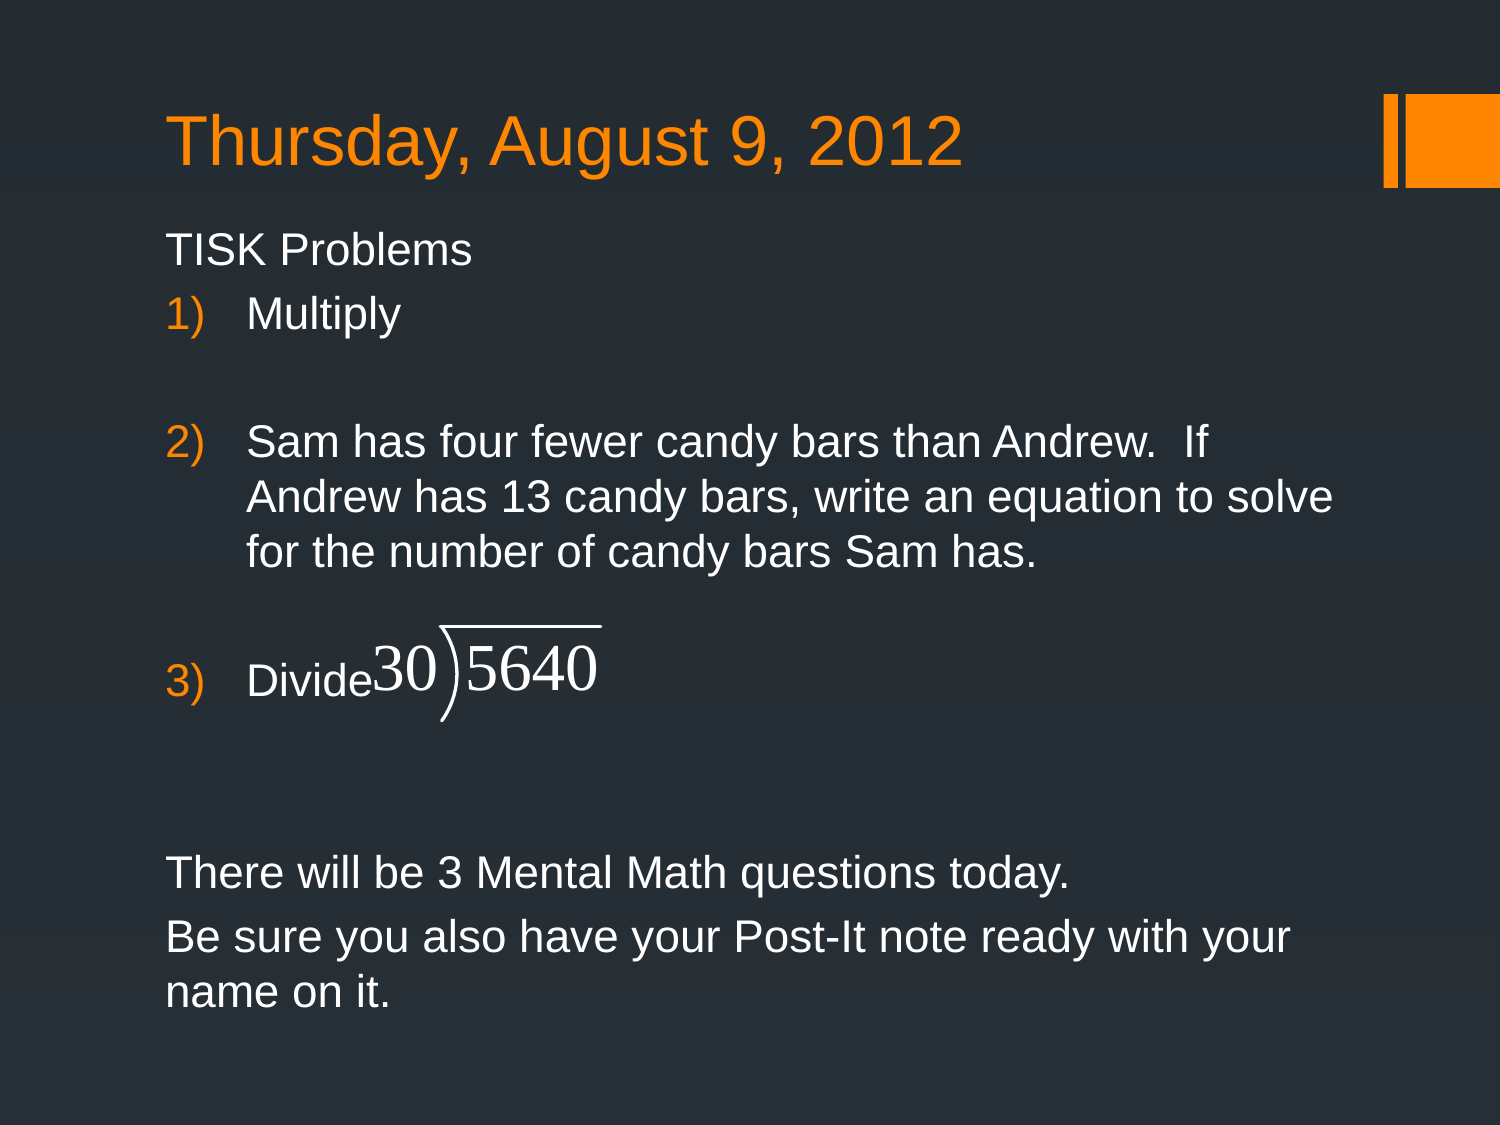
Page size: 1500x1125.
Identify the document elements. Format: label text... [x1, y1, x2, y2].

title Thursday, August 9, 2012 [150, 87, 1350, 188]
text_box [361, 611, 615, 736]
